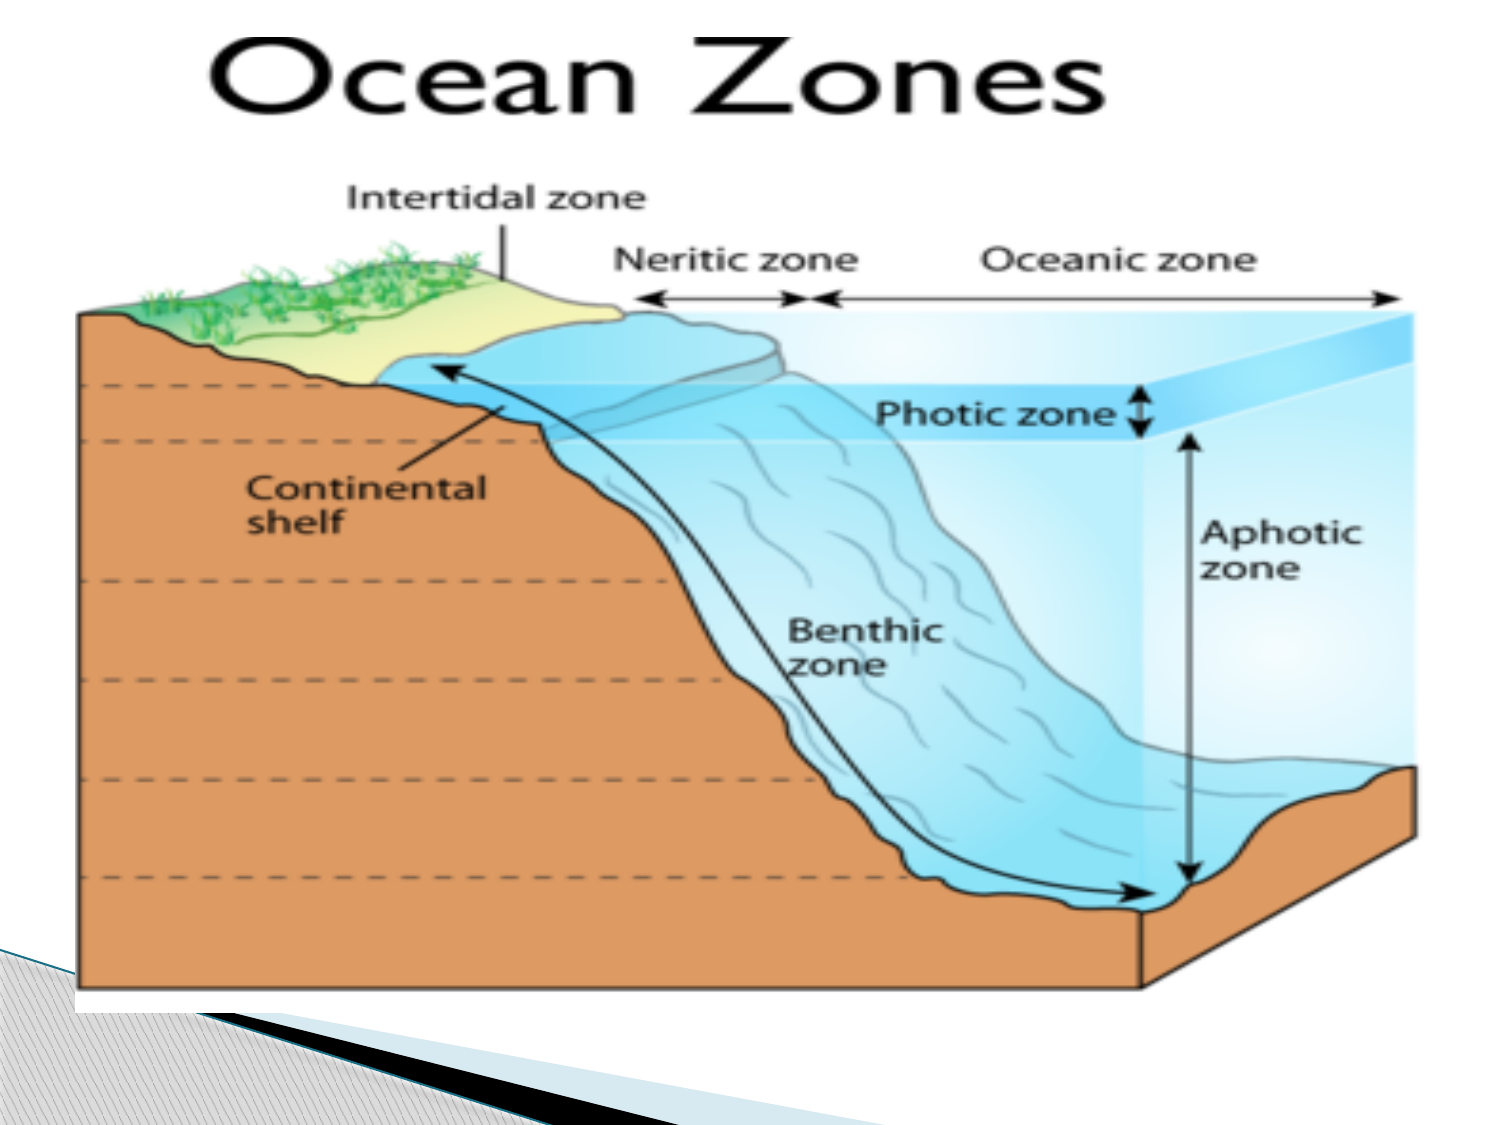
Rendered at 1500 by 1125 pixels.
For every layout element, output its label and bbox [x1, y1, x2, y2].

list [74, 37, 1438, 1013]
